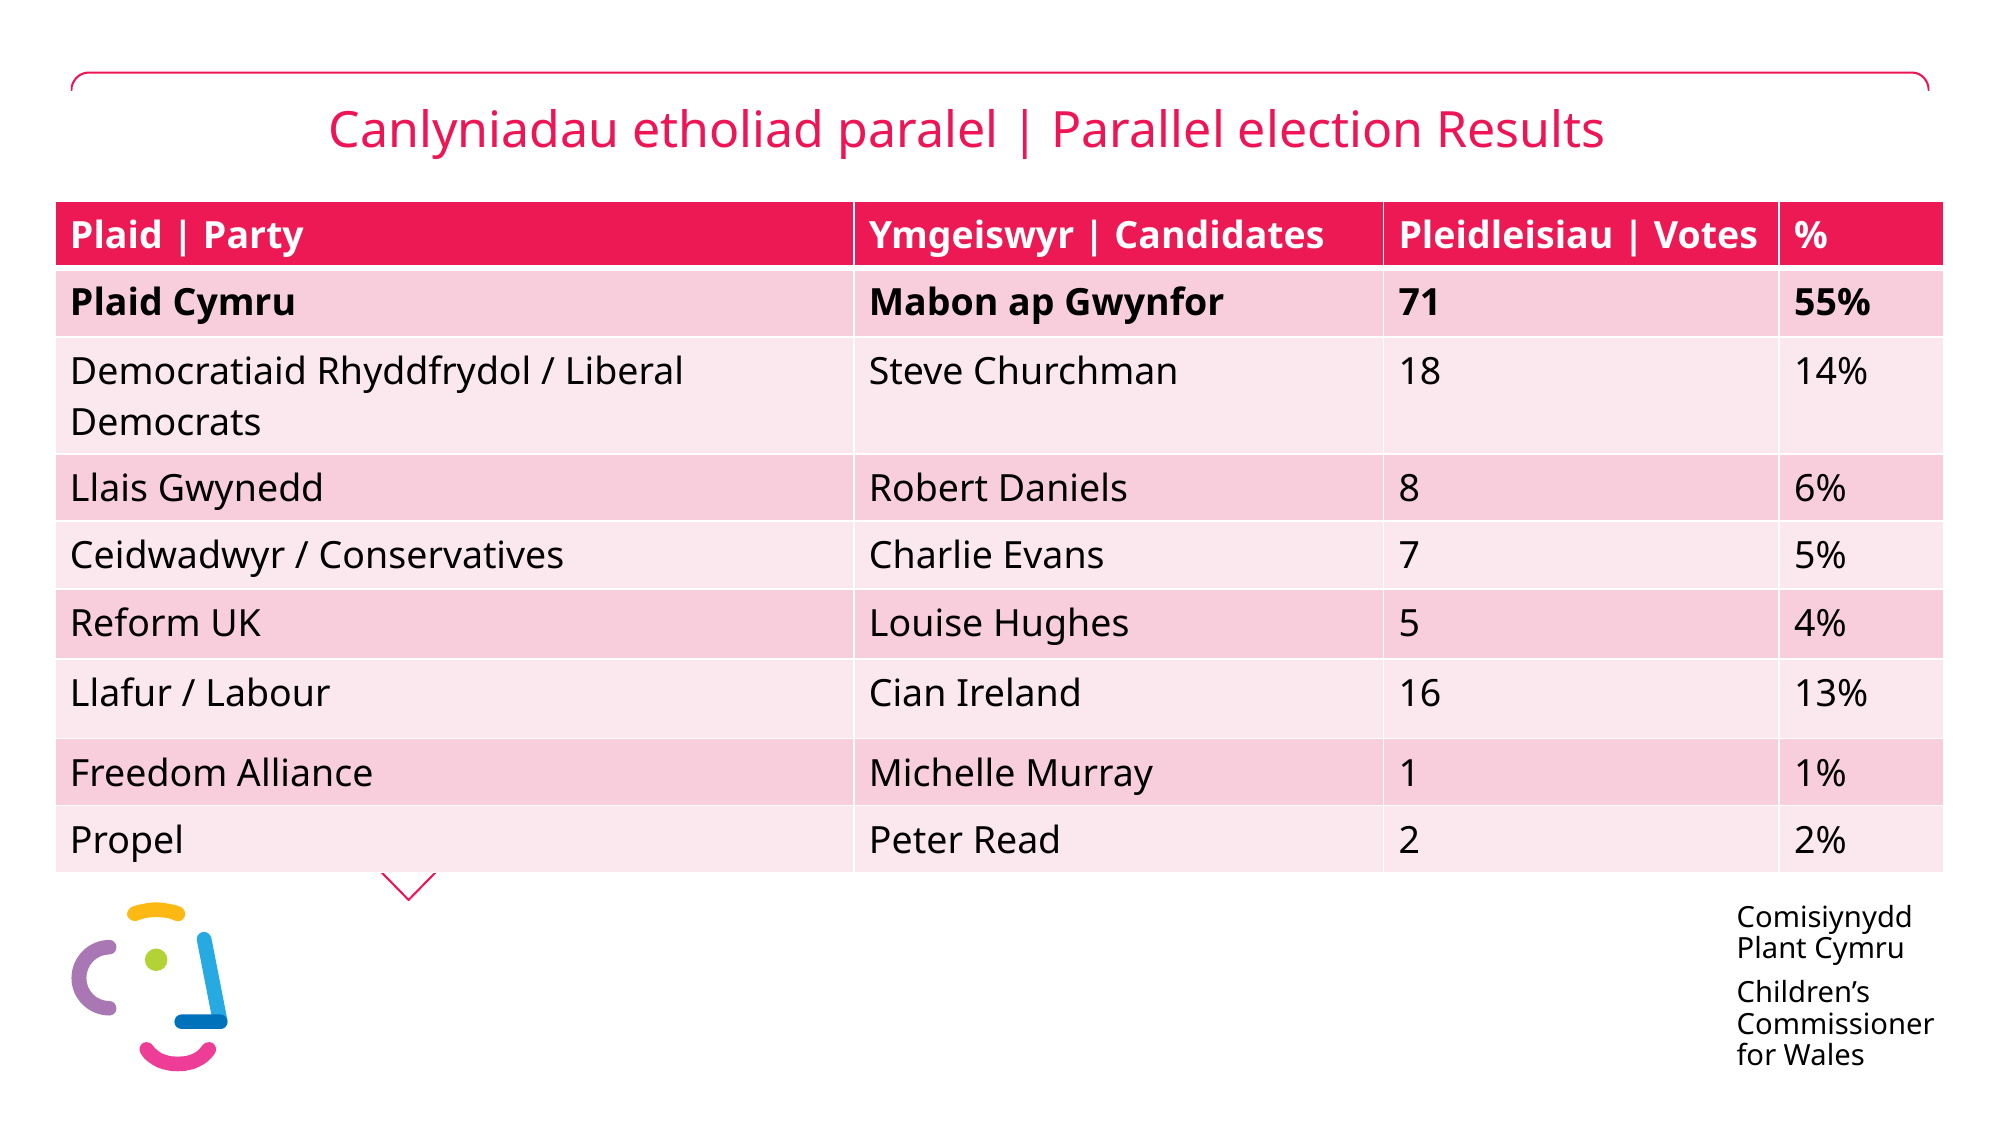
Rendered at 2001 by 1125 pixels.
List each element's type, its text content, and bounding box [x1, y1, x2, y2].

table_cell Propel [56, 806, 853, 872]
table_cell 55% [1780, 271, 1943, 336]
table_cell Democratiaid Rhyddfrydol / Liberal Democrats [56, 338, 853, 453]
table_header Pleidleisiau | Votes [1384, 202, 1778, 265]
table_cell 5 [1384, 590, 1778, 658]
table_cell 4% [1780, 590, 1943, 658]
table_cell 5% [1780, 522, 1943, 588]
table_cell Mabon ap Gwynfor [855, 271, 1383, 336]
table_cell Ceidwadwyr / Conservatives [56, 522, 853, 588]
table_cell Charlie Evans [855, 522, 1383, 588]
table_cell Reform UK [56, 590, 853, 658]
table_cell Cian Ireland [855, 660, 1383, 738]
table_cell 8 [1384, 455, 1778, 520]
table_header Plaid | Party [56, 202, 853, 265]
table_cell Freedom Alliance [56, 739, 853, 805]
table_cell Michelle Murray [855, 739, 1383, 805]
table_cell Steve Churchman [855, 338, 1383, 453]
table_cell 6% [1780, 455, 1943, 520]
table_cell Llais Gwynedd [56, 455, 853, 520]
table_cell 14% [1780, 338, 1943, 453]
table_cell Peter Read [855, 806, 1383, 872]
table_cell Llafur / Labour [56, 660, 853, 738]
table_cell Louise Hughes [855, 590, 1383, 658]
table_cell 16 [1384, 660, 1778, 738]
table_cell 1 [1384, 739, 1778, 805]
table_cell 13% [1780, 660, 1943, 738]
table_cell Plaid Cymru [56, 271, 853, 336]
table_cell 2% [1780, 806, 1943, 872]
table_cell 18 [1384, 338, 1778, 453]
table_cell 71 [1384, 271, 1778, 336]
table_header Ymgeiswyr | Candidates [855, 202, 1383, 265]
table_cell 1% [1780, 739, 1943, 805]
table_cell Robert Daniels [855, 455, 1383, 520]
title Canlyniadau etholiad paralel | Parallel election Results [328, 103, 1740, 200]
table_cell 2 [1384, 806, 1778, 872]
table_header % [1780, 202, 1943, 265]
table_cell 7 [1384, 522, 1778, 588]
